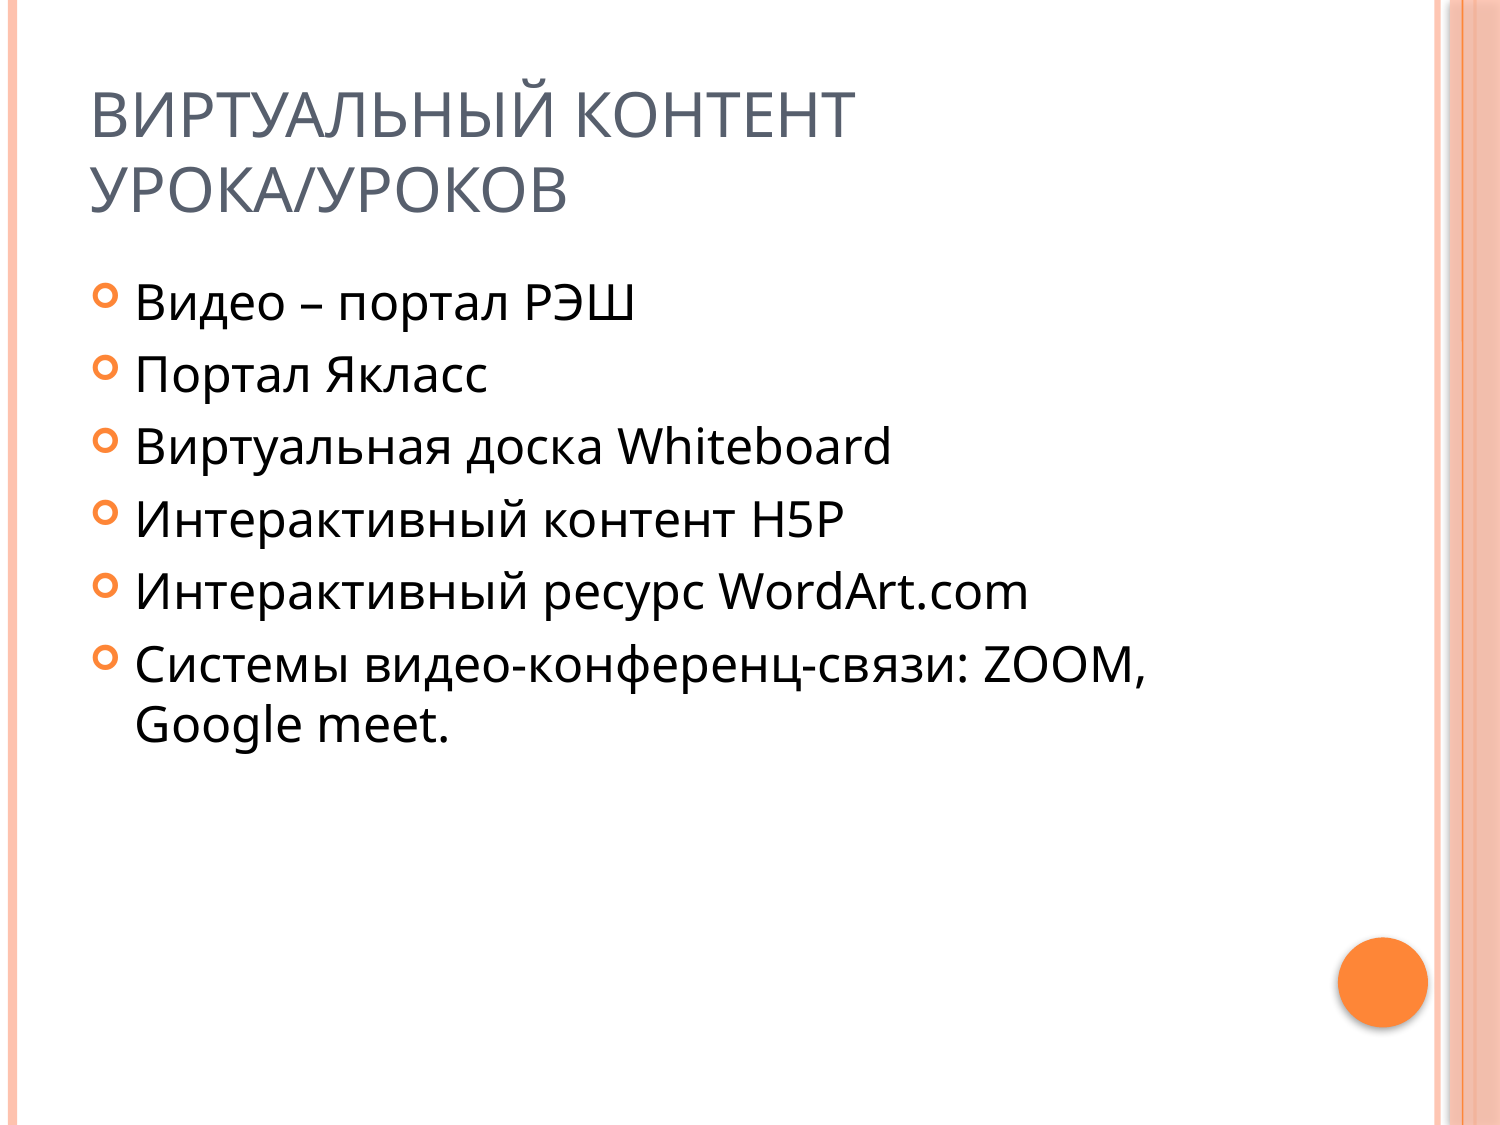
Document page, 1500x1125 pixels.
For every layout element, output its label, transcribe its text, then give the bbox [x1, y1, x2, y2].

list Видео – портал РЭШ Портал Якласс Виртуальная доска Whiteboard Интерактивный контент H5P Интерактивный ресурс WordArt.com Системы видео-конференц-связи: ZOOM, Google meet. [75, 262, 1300, 1062]
title Виртуальный контент урока/уроков [75, 45, 1300, 233]
